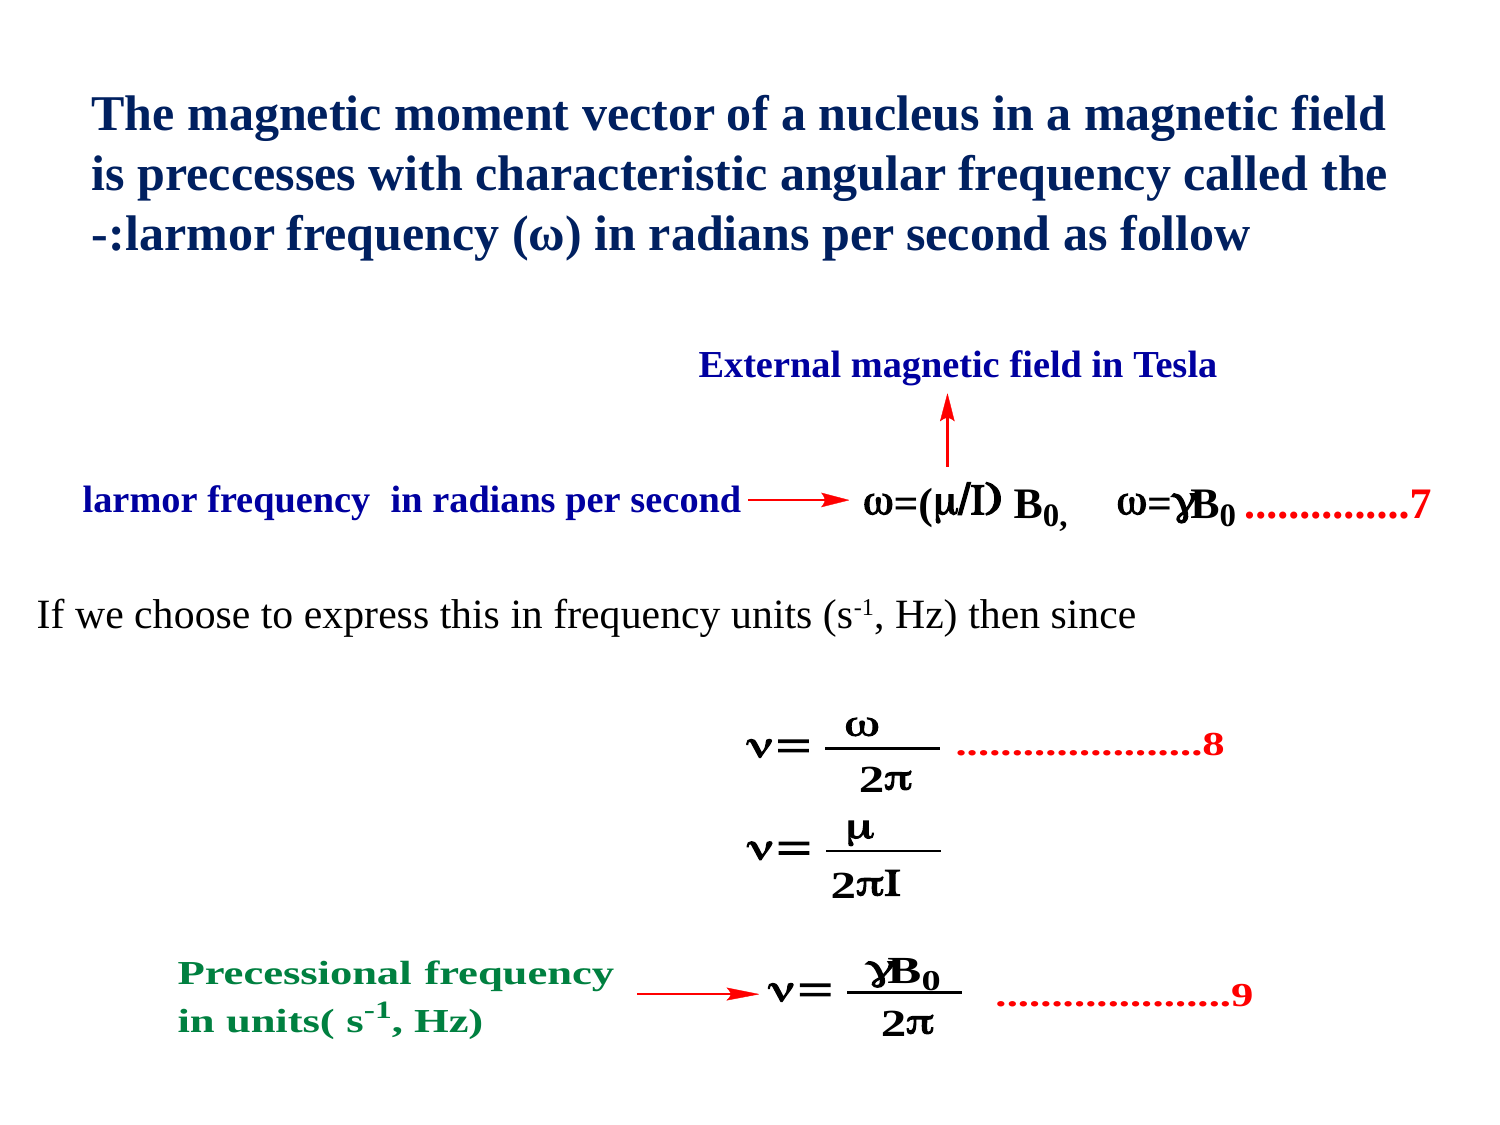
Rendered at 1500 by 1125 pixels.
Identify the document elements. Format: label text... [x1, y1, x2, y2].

text_box The magnetic moment vector of a nucleus in a magnetic field is preccesses with characteristic angular frequency called the larmor frequency (ω) in radians per second as follow:- [76, 72, 1447, 328]
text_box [170, 692, 1270, 1047]
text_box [76, 333, 1448, 580]
text_box If we choose to express this in frequency units (s-1, Hz) then since [15, 579, 1152, 645]
